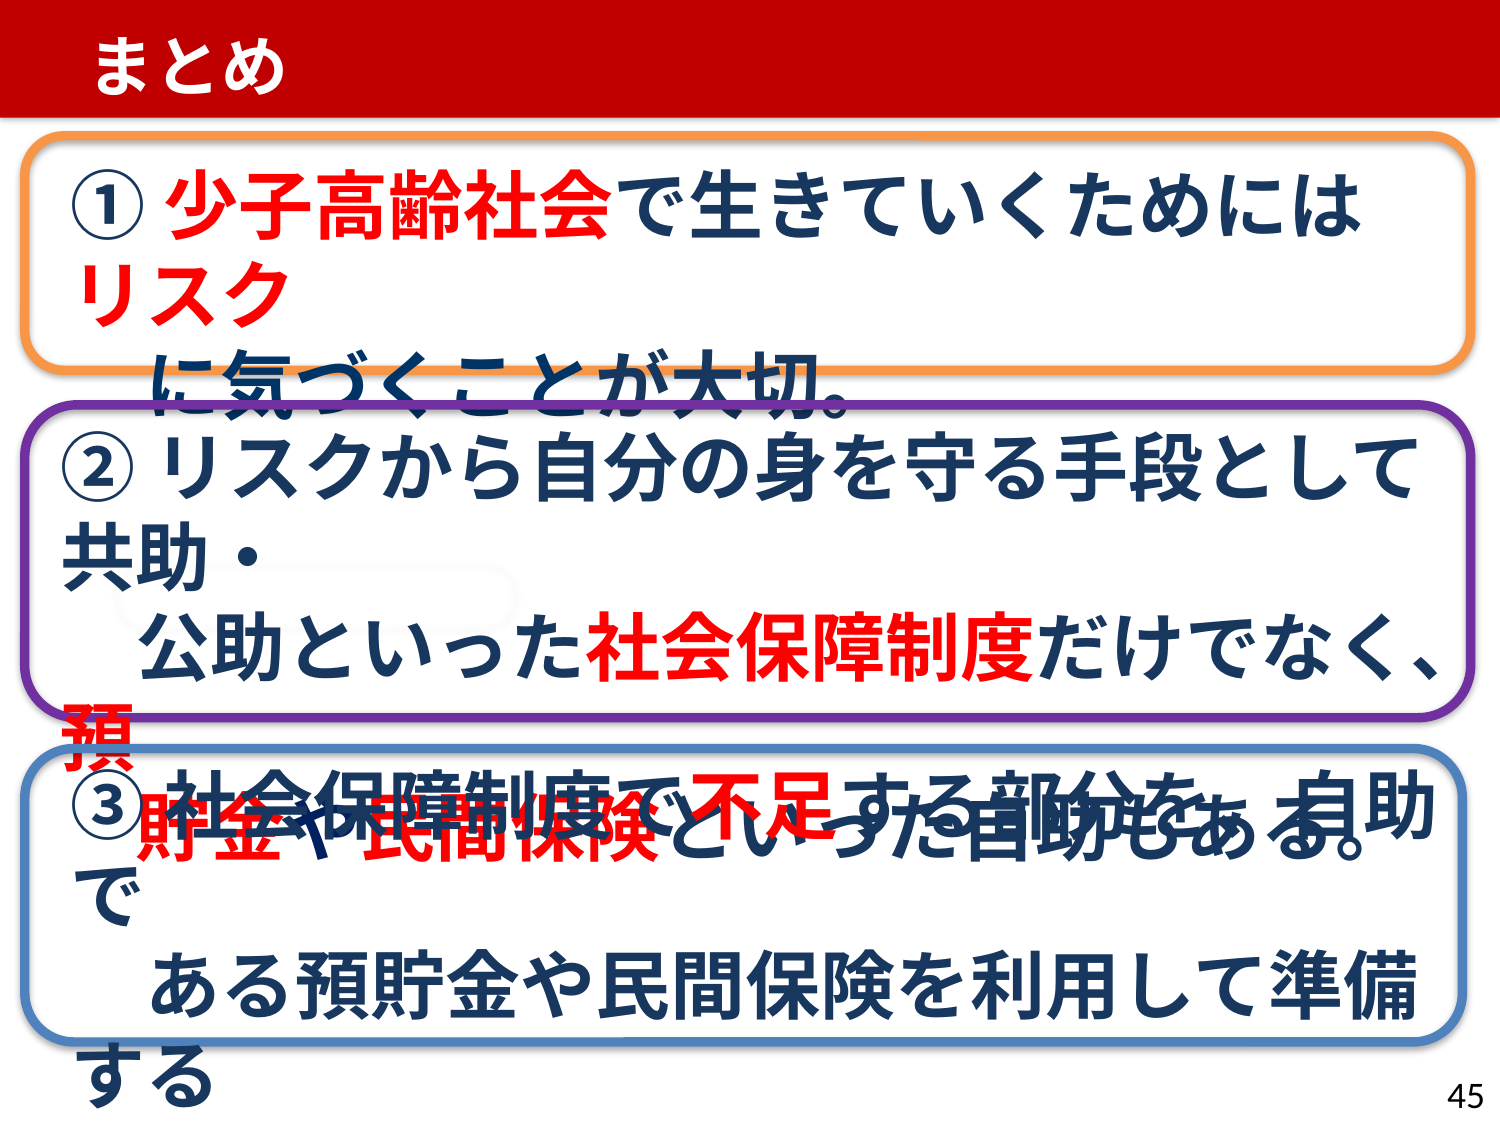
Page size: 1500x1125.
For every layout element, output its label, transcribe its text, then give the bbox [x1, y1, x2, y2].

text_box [24, 135, 1471, 371]
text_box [24, 404, 1500, 718]
slide_number 45 [1162, 1063, 1500, 1123]
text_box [24, 748, 1495, 1043]
text_box まとめ [71, 3, 1183, 126]
text_box [0, 0, 1500, 118]
